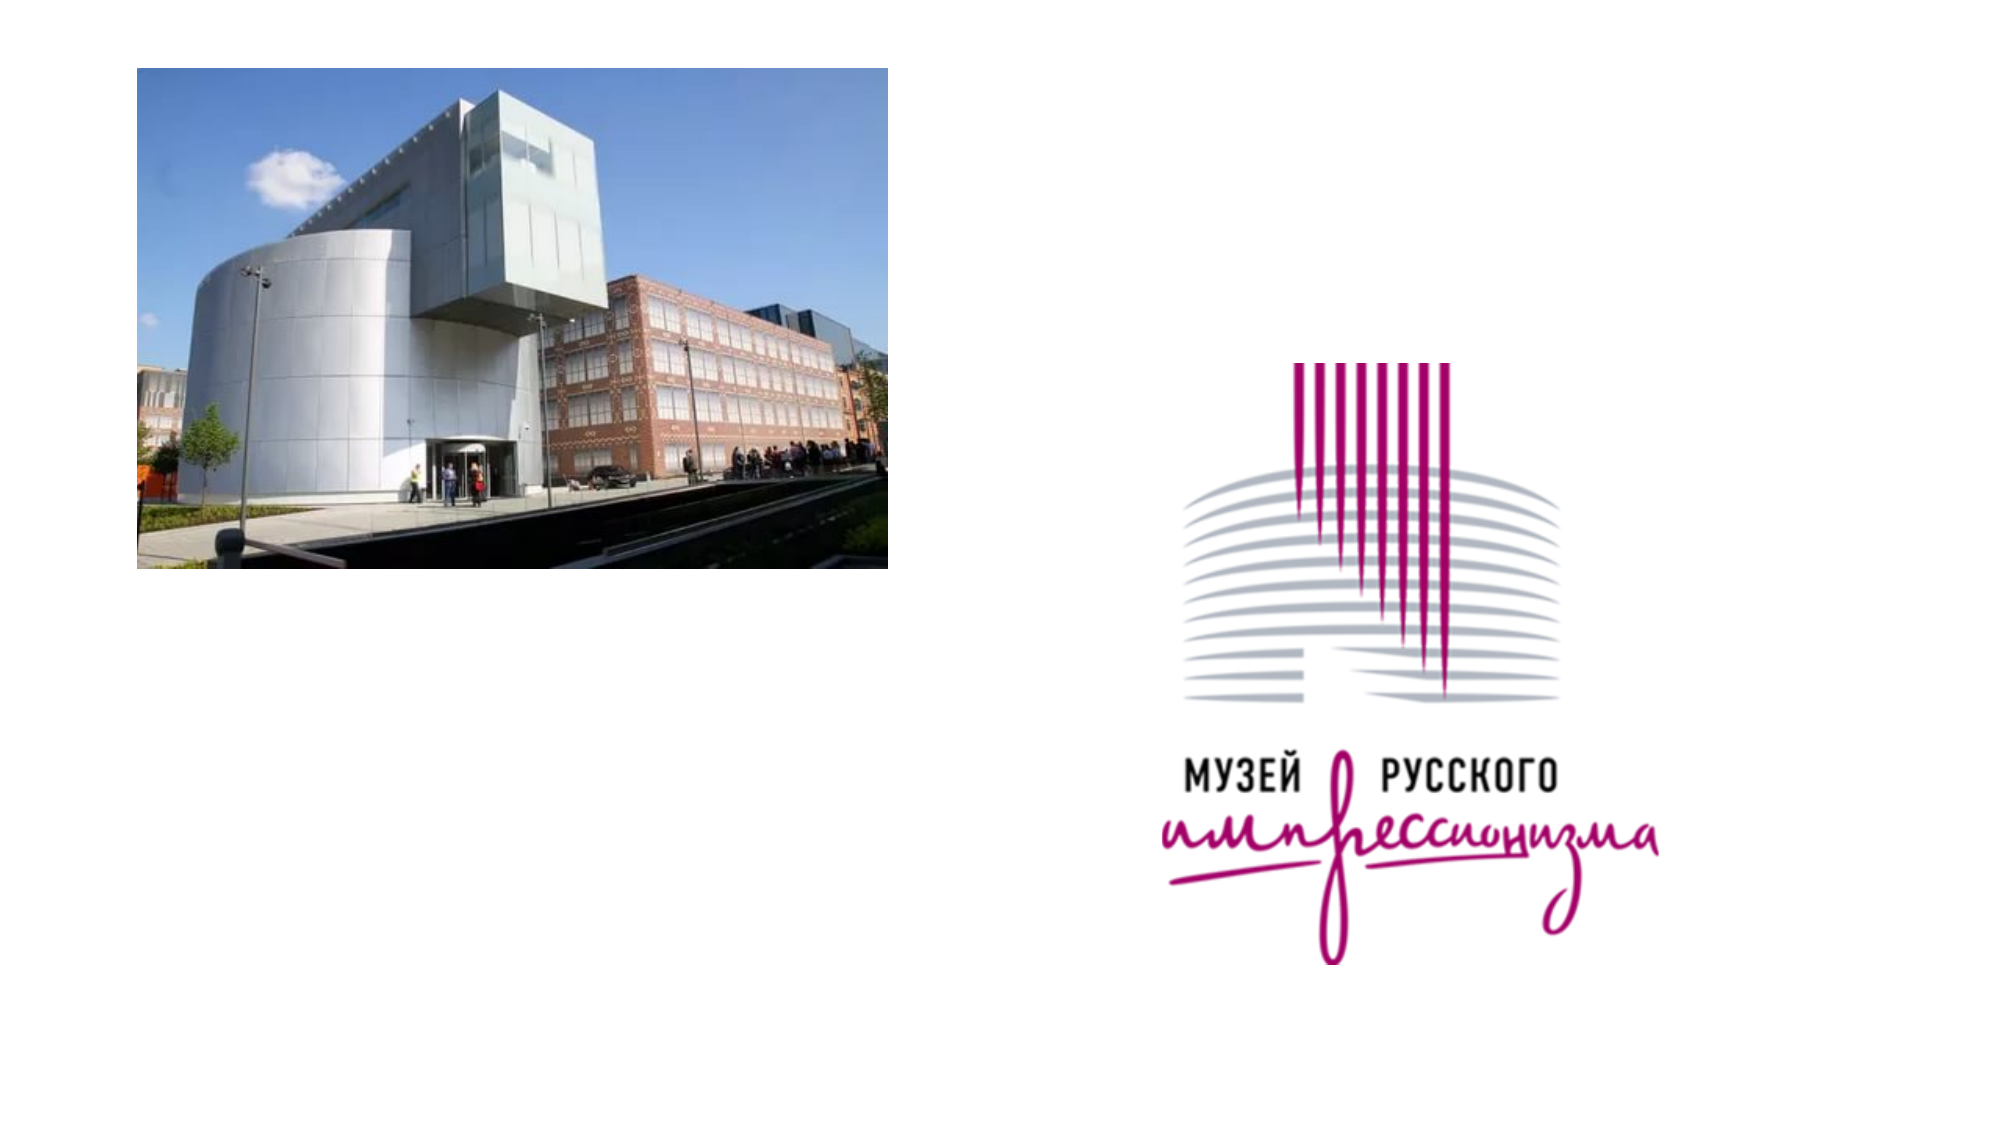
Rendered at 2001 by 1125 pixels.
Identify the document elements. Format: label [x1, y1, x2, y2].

list [137, 68, 888, 569]
picture [1158, 363, 1664, 965]
